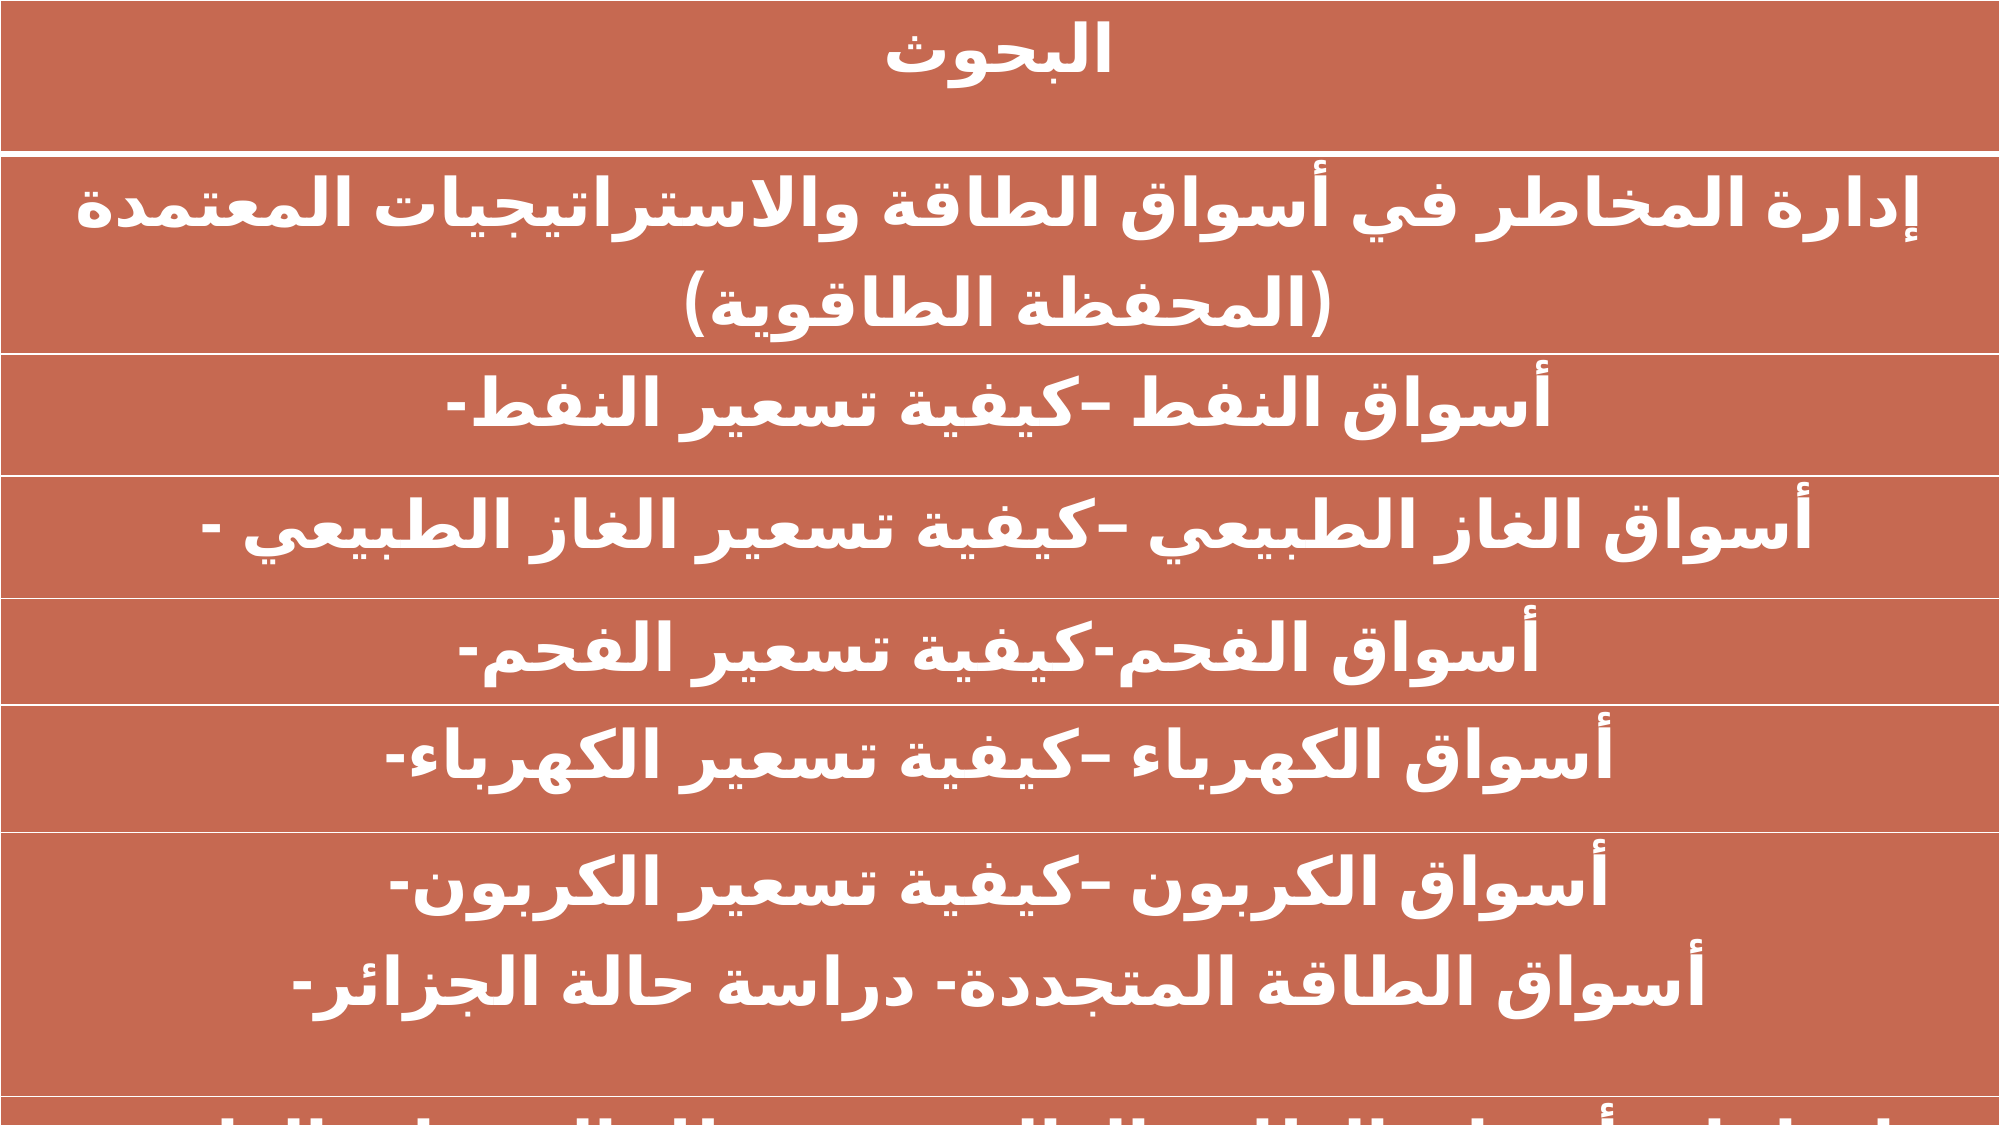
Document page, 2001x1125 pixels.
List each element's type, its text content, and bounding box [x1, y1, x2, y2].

table_header البحوث [1, 1, 1999, 151]
table_cell أسواق النفط –كيفية تسعير النفط- [1, 355, 1999, 475]
table_cell أسواق الكربون –كيفية تسعير الكربون- أسواق الطاقة المتجددة- دراسة حالة الجزائر- [1, 833, 1999, 1096]
table_cell أسواق الفحم-كيفية تسعير الفحم- [1, 599, 1999, 704]
table_cell اتجاهات أسواق الطاقة العالمية في ظل التغيرات الراهنة [1, 1097, 1999, 1125]
table_cell إدارة المخاطر في أسواق الطاقة والاستراتيجيات المعتمدة (المحفظة الطاقوية) [1, 157, 1999, 353]
table_cell أسواق الغاز الطبيعي –كيفية تسعير الغاز الطبيعي - [1, 477, 1999, 598]
table_cell أسواق الكهرباء –كيفية تسعير الكهرباء- [1, 706, 1999, 832]
